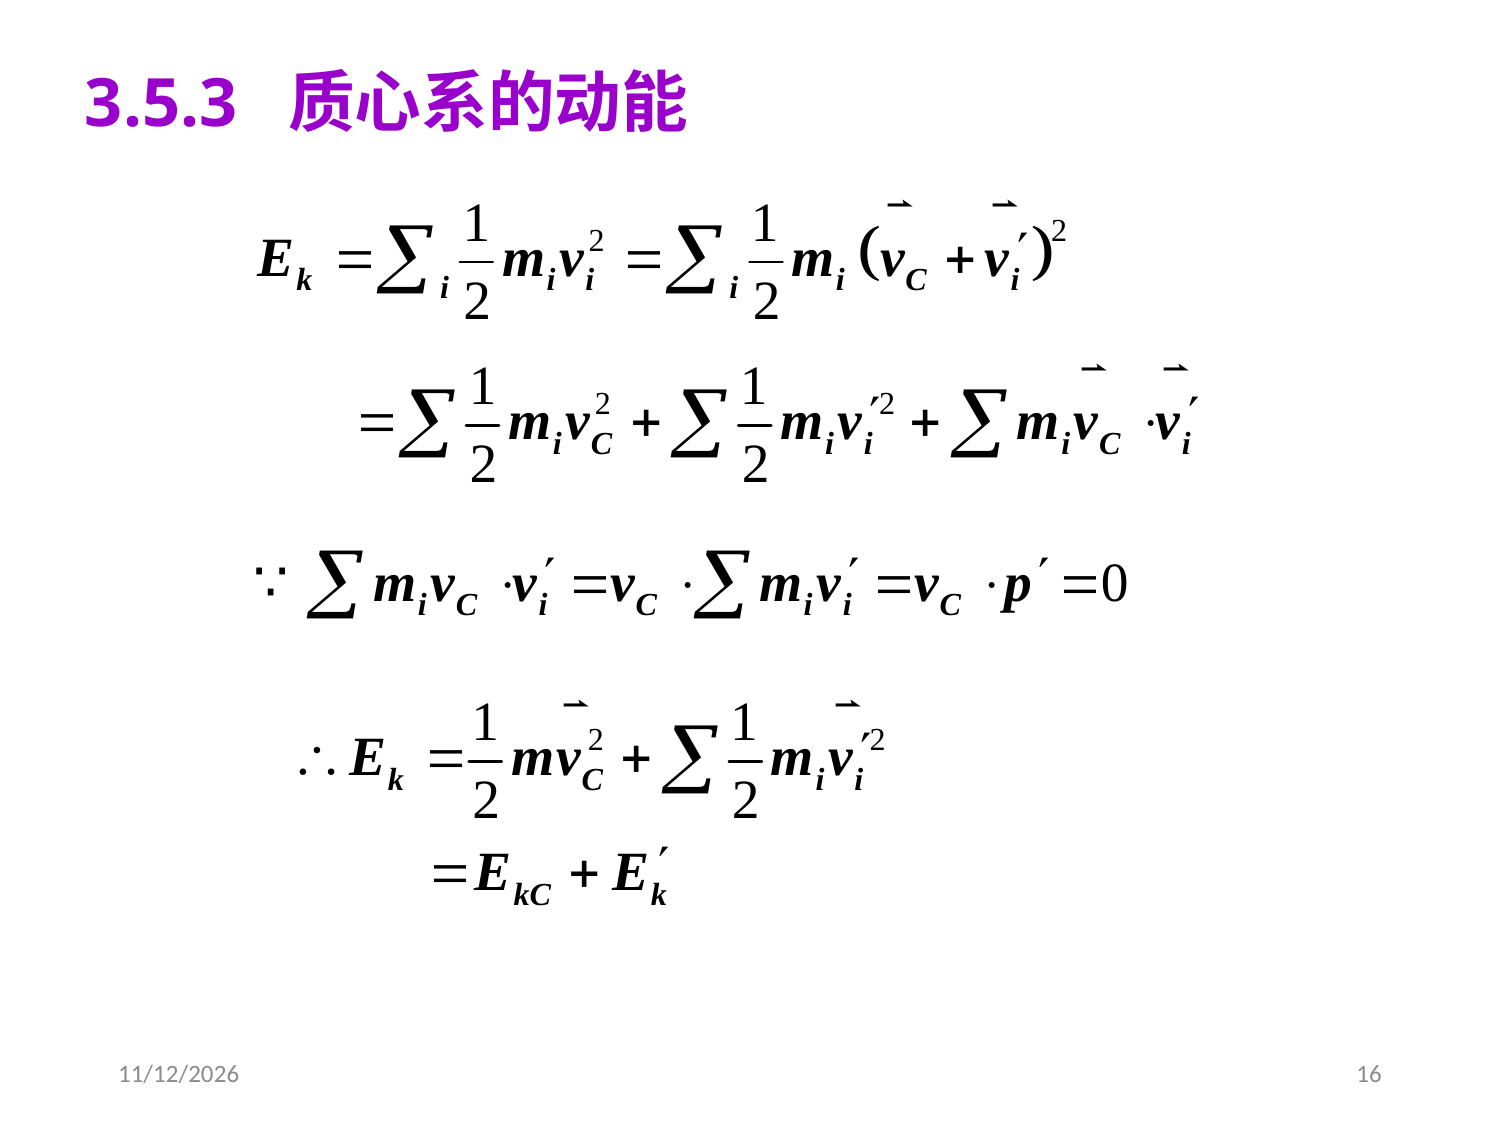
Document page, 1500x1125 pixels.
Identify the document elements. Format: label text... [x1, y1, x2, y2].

slide_number 16 [1059, 1042, 1397, 1103]
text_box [246, 187, 1085, 332]
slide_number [103, 1042, 441, 1103]
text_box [254, 540, 1138, 634]
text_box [293, 685, 896, 917]
text_box 3.5.3 质心系的动能 [70, 52, 1046, 148]
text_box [347, 351, 1208, 495]
